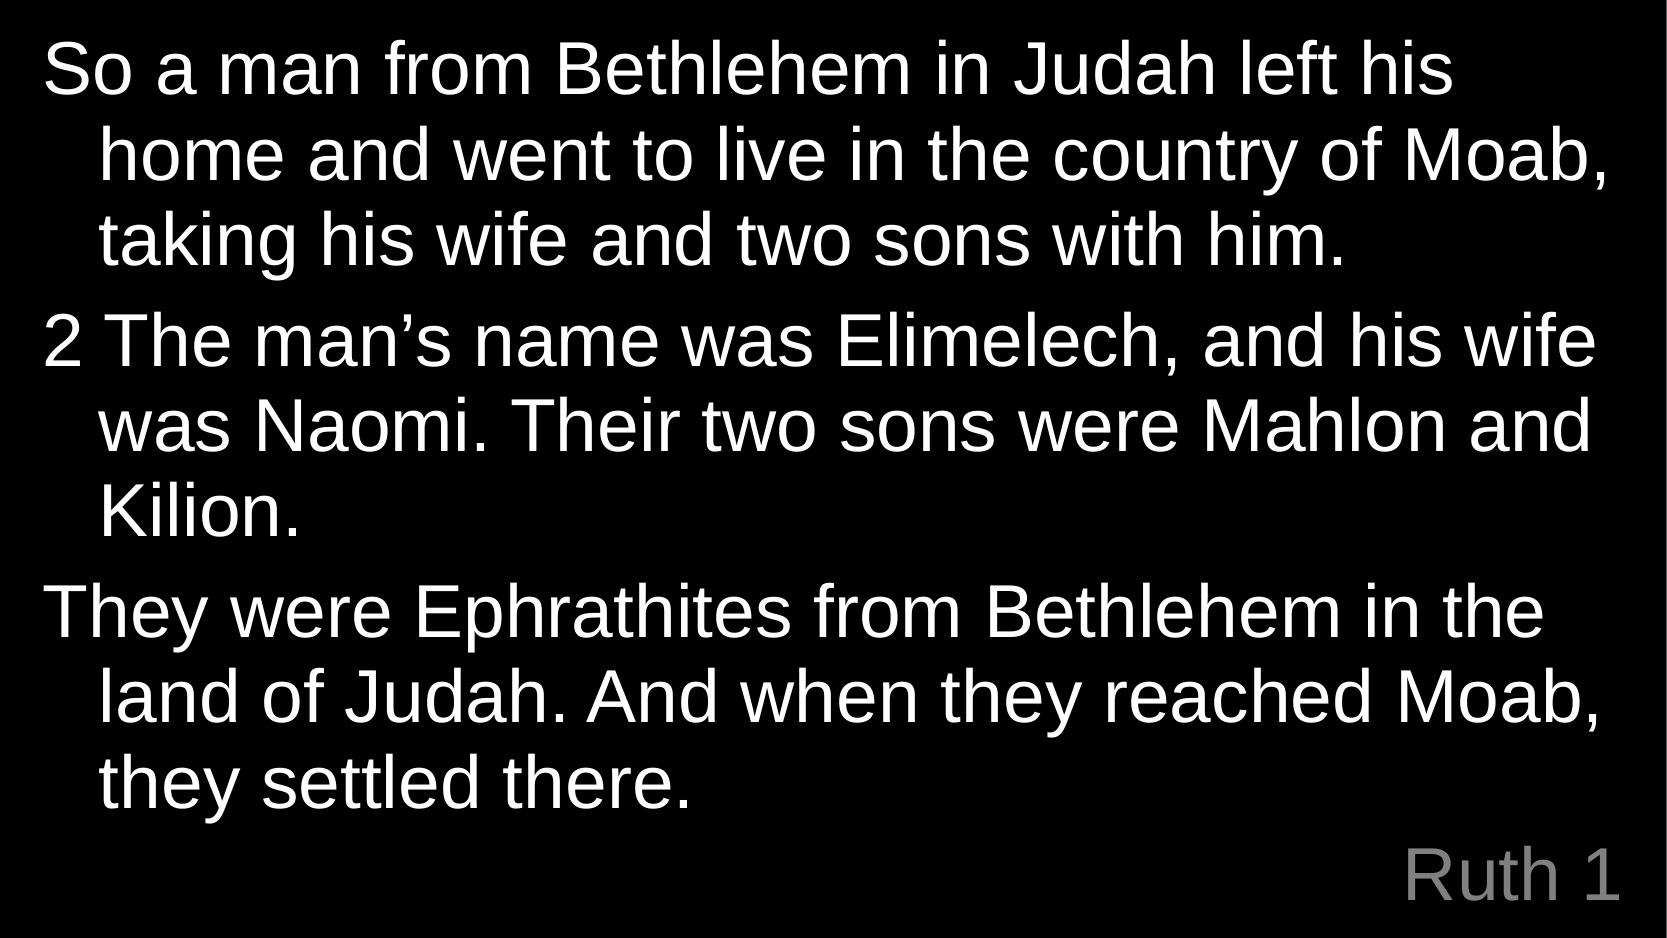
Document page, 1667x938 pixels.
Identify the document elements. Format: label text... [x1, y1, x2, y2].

list So a man from Bethlehem in Judah left his home and went to live in the country of Moab, taking his wife and two sons with him. 2 The man’s name was Elimelech, and his wife was Naomi. Their two sons were Mahlon and Kilion. They were Ephrathites from Bethlehem in the land of Judah. And when they reached Moab, they settled there. [27, 18, 1640, 813]
title Ruth 1 [1058, 834, 1640, 923]
